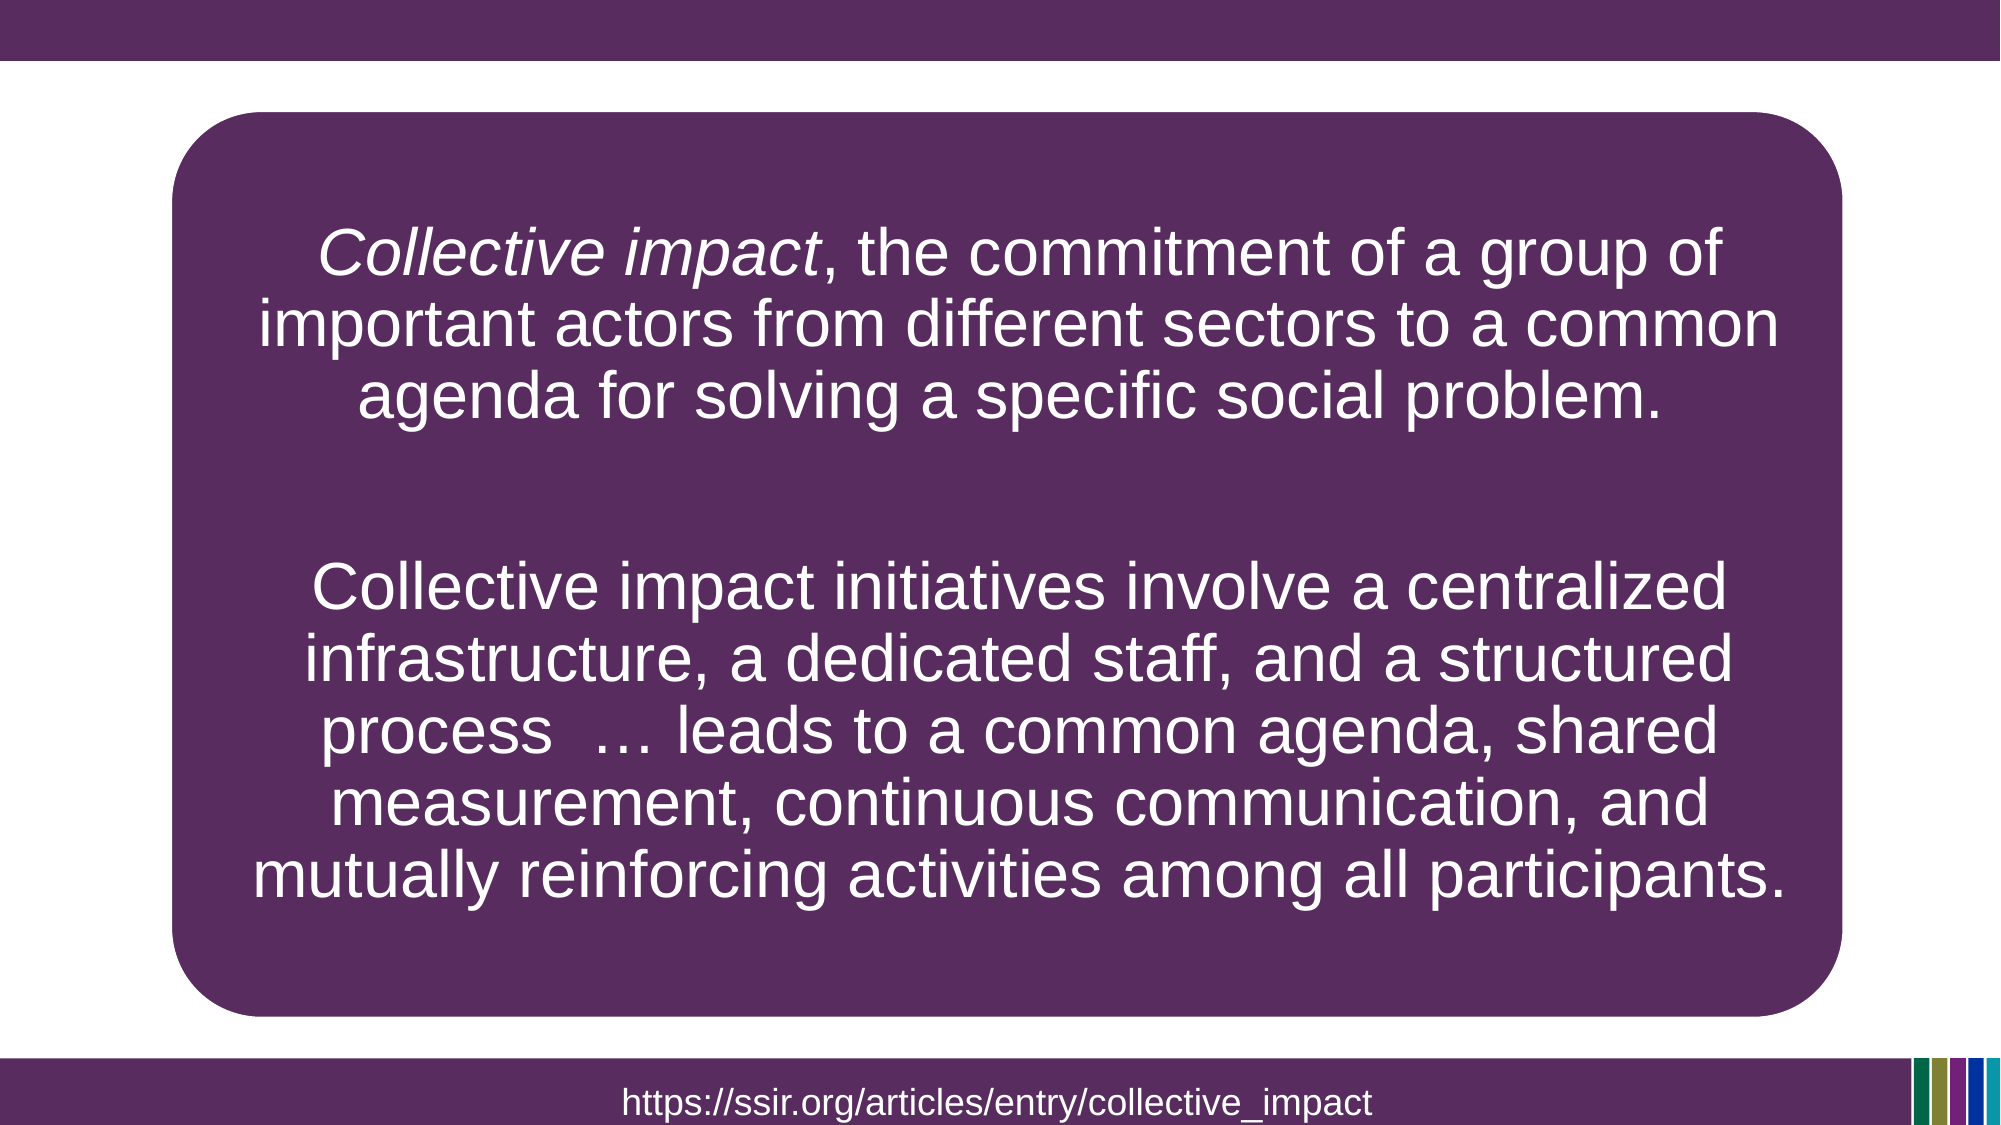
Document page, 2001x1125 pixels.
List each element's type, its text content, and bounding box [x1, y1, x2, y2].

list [169, 109, 1845, 1034]
text_box https://ssir.org/articles/entry/collective_impact [222, 1071, 1772, 1125]
